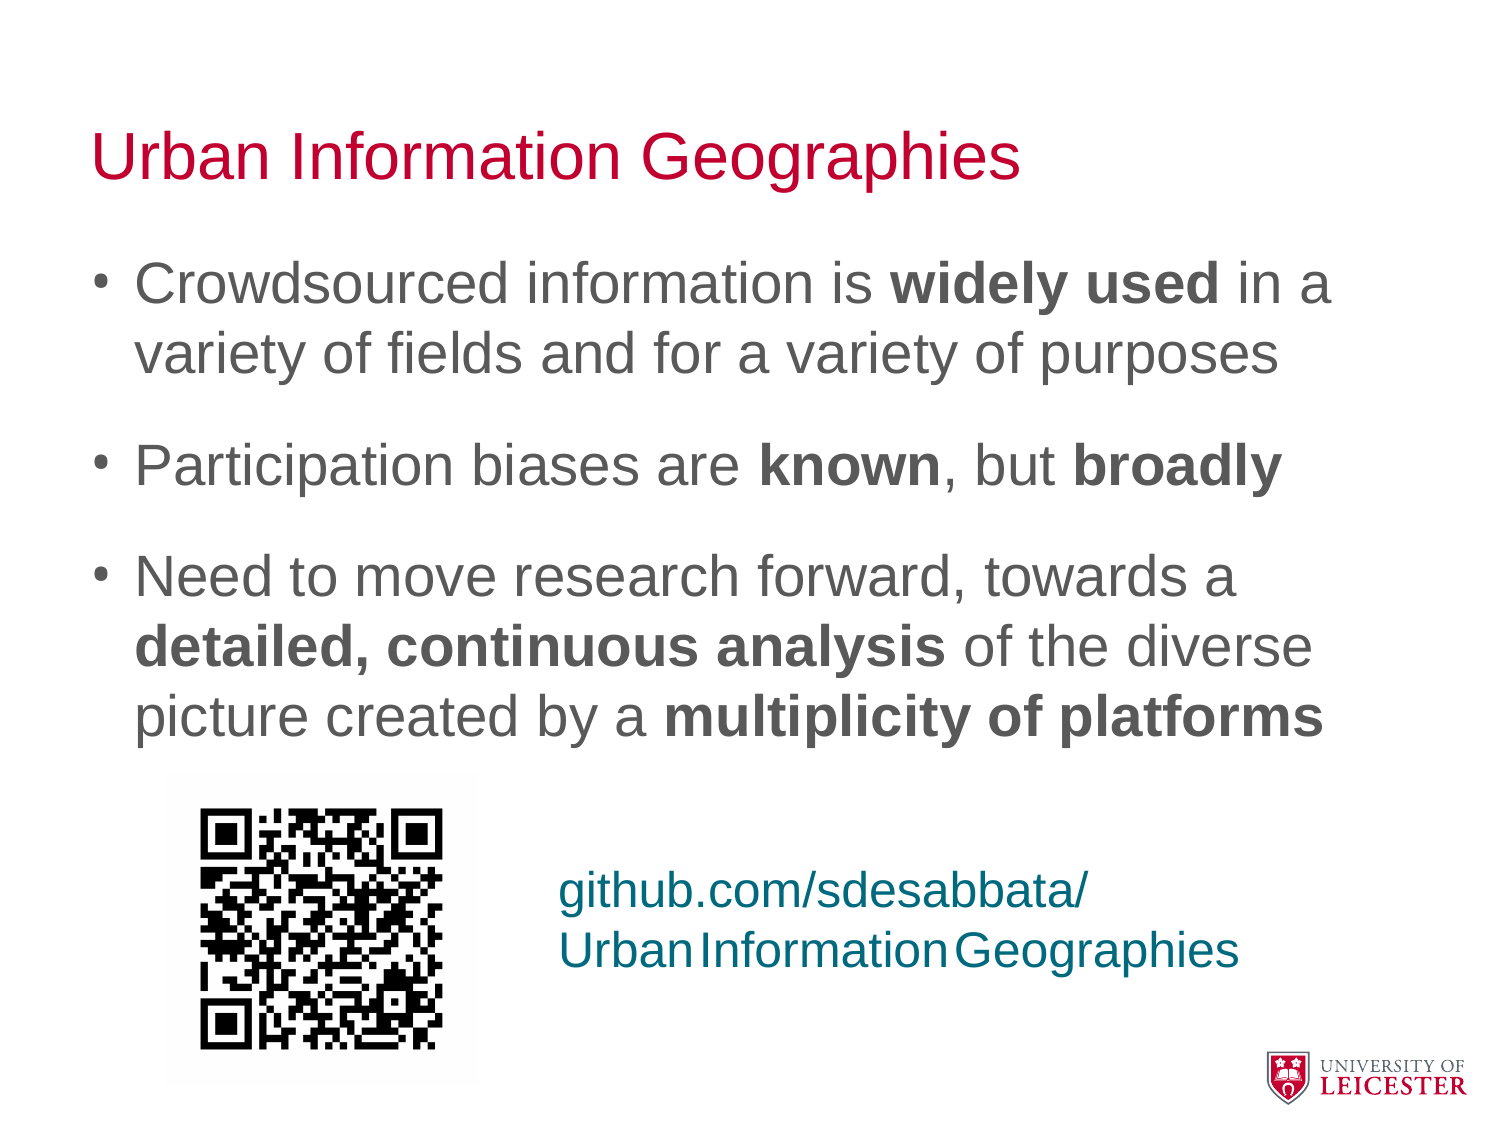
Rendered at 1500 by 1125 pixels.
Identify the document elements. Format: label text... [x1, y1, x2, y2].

list Crowdsourced information is widely used in a variety of fields and for a variety of purposes Participation biases are known, but broadly Need to move research forward, towards a detailed, continuous analysis of the diverse picture created by a multiplicity of platforms [74, 237, 1375, 1024]
text_box github.com/sdesabbata/ Urban Information Geographies [543, 849, 1309, 985]
picture [165, 773, 479, 1087]
title Urban Information Geographies [74, 89, 1426, 216]
